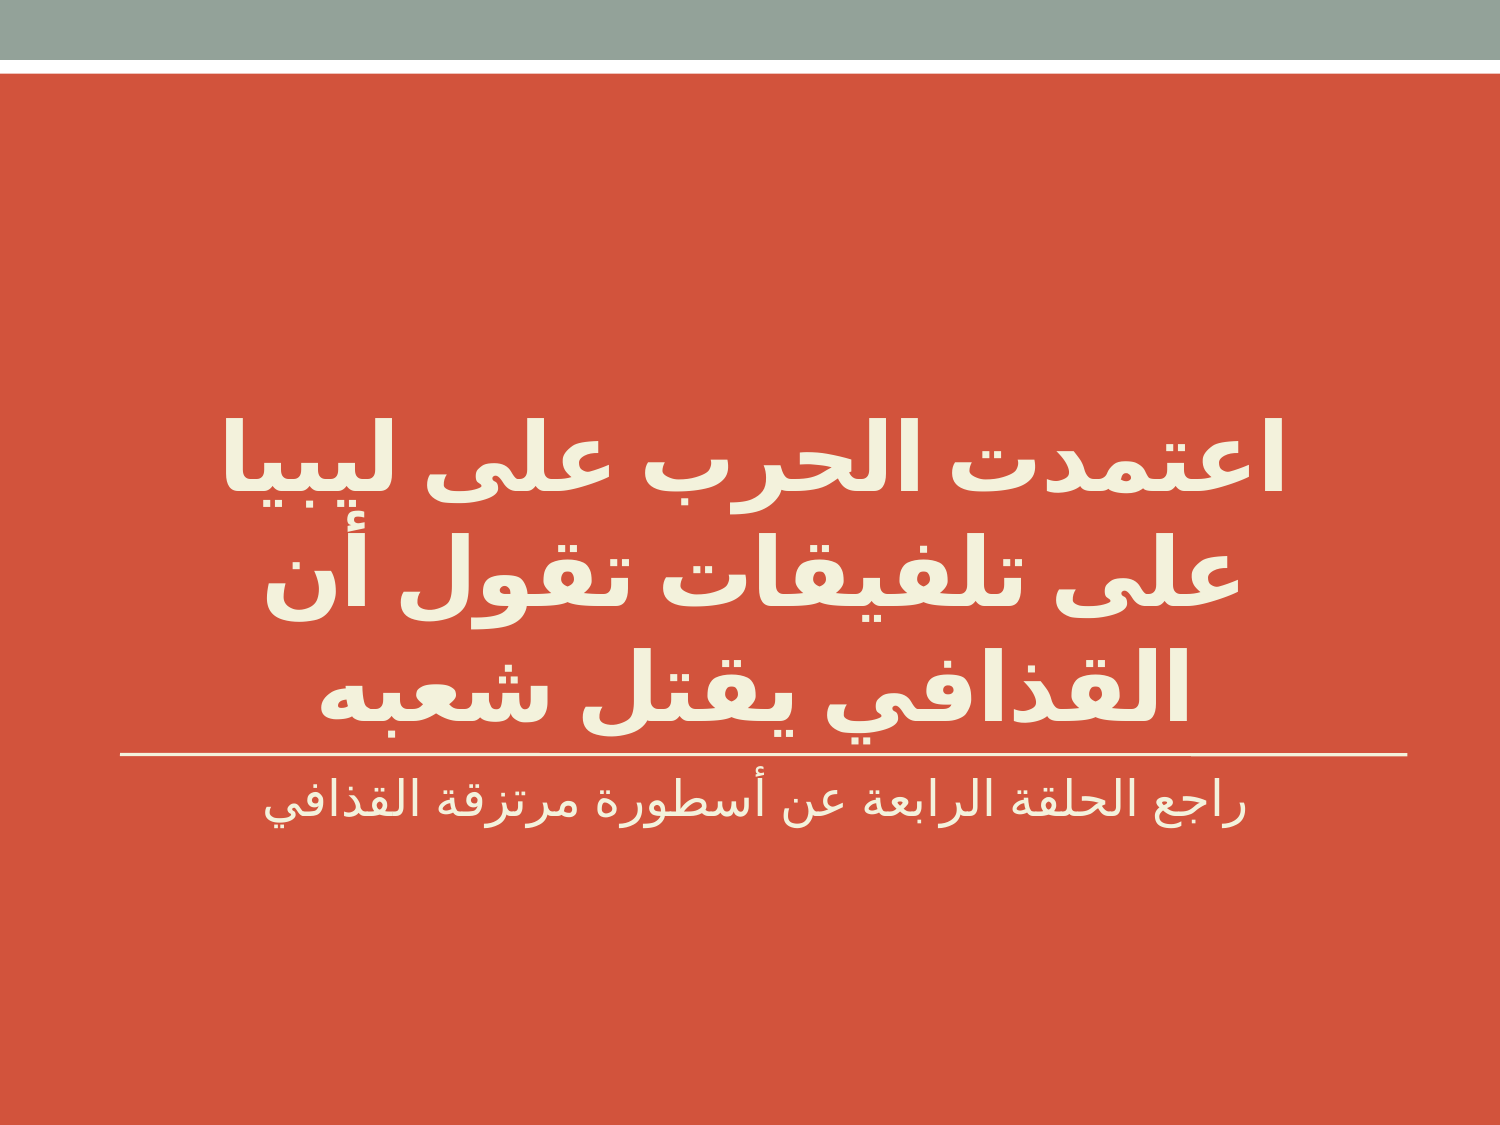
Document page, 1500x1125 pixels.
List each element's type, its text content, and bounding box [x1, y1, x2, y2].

title اعتمدت الحرب على ليبيا على تلفيقات تقول أن القذافي يقتل شعبه [118, 387, 1394, 749]
list راجع الحلقة الرابعة عن أسطورة مرتزقة القذافي [118, 758, 1394, 1006]
